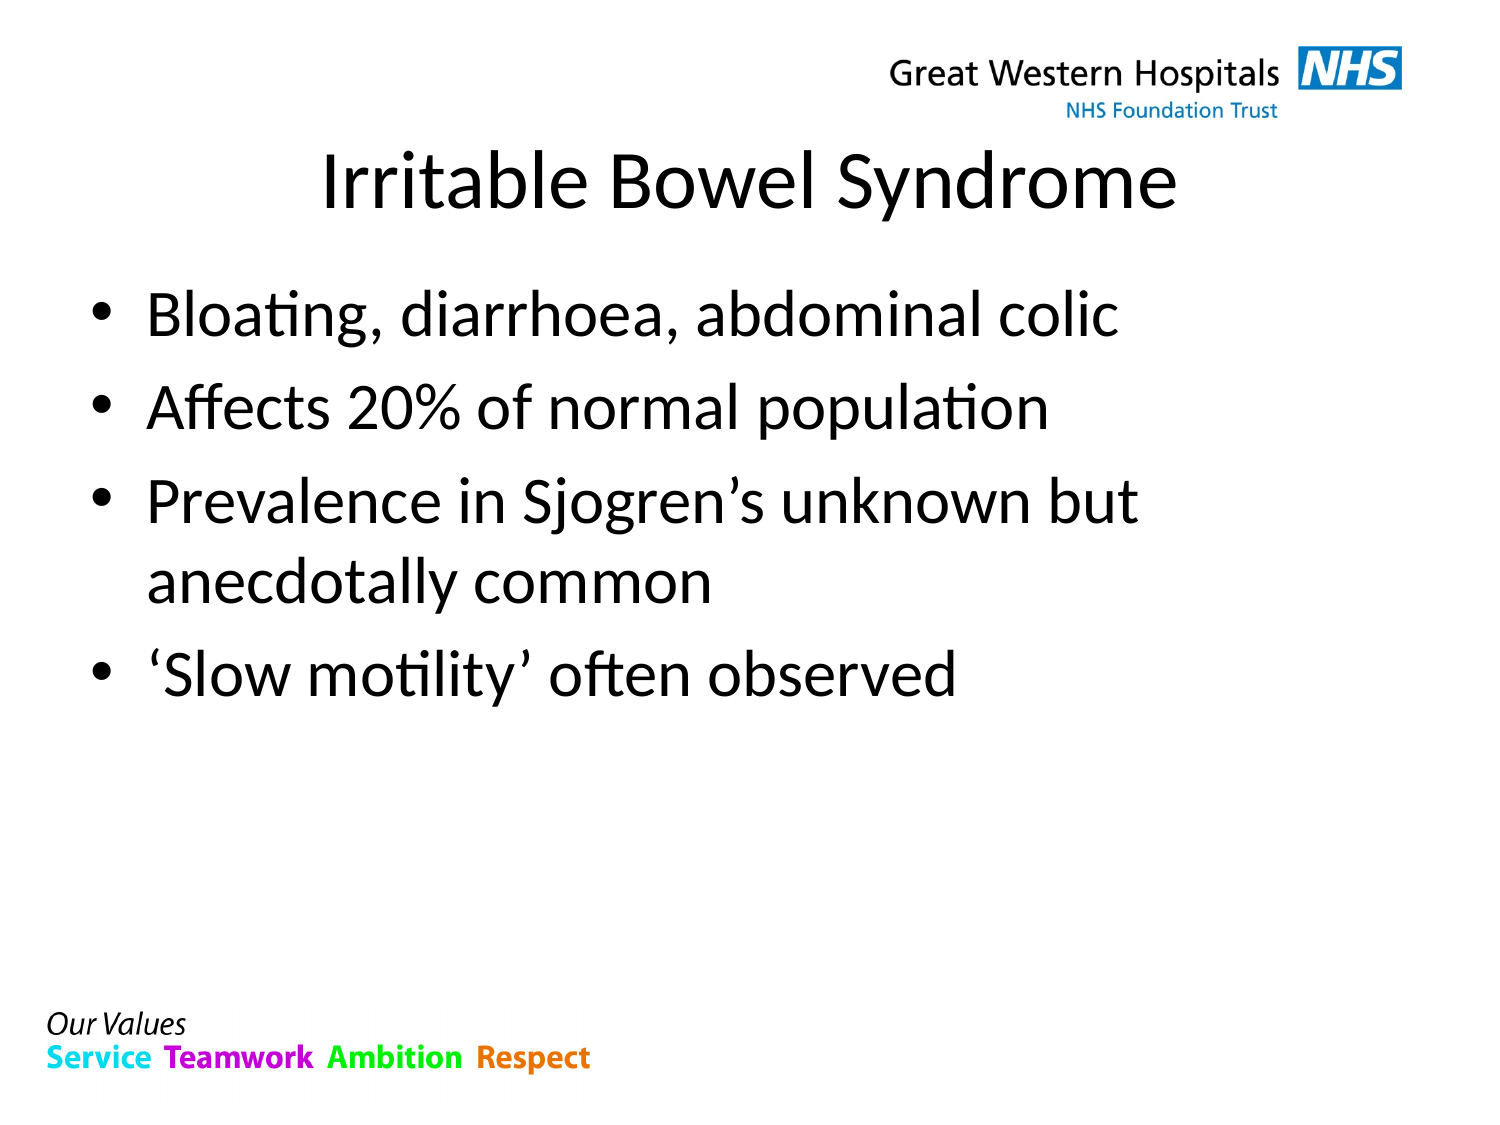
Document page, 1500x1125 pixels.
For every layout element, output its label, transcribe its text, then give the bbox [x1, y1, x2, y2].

picture [46, 1007, 598, 1106]
picture [890, 46, 1402, 117]
list Bloating, diarrhoea, abdominal colic Affects 20% of normal population Prevalence in Sjogren’s unknown but anecdotally common ‘Slow motility’ often observed [75, 262, 1425, 1005]
title Irritable Bowel Syndrome [75, 117, 1425, 233]
